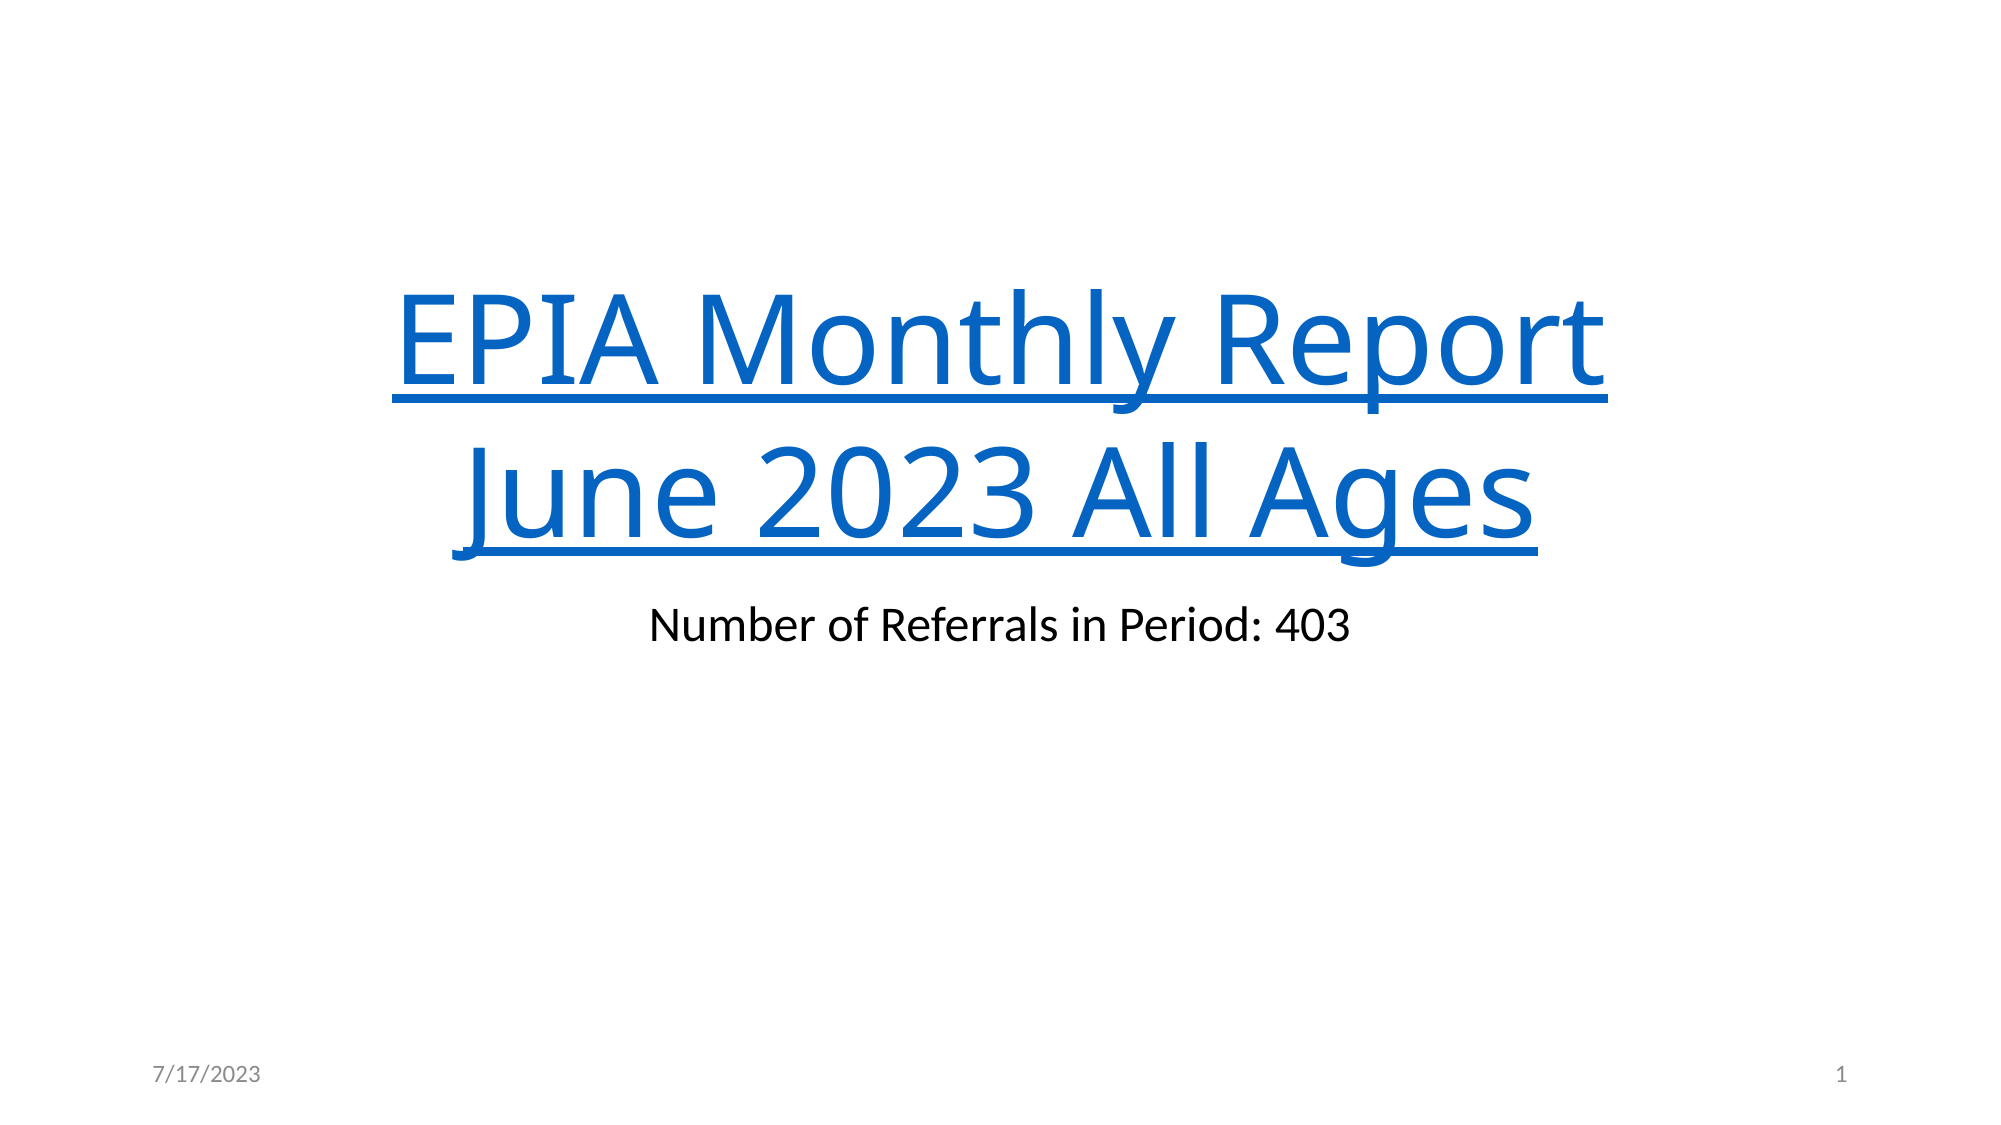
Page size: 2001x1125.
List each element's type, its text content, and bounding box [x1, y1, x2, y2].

subtitle Number of Referrals in Period: 403 [249, 590, 1750, 863]
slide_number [137, 1042, 588, 1103]
title EPIA Monthly Report June 2023 All Ages [249, 184, 1750, 576]
slide_number 1 [1412, 1042, 1863, 1103]
